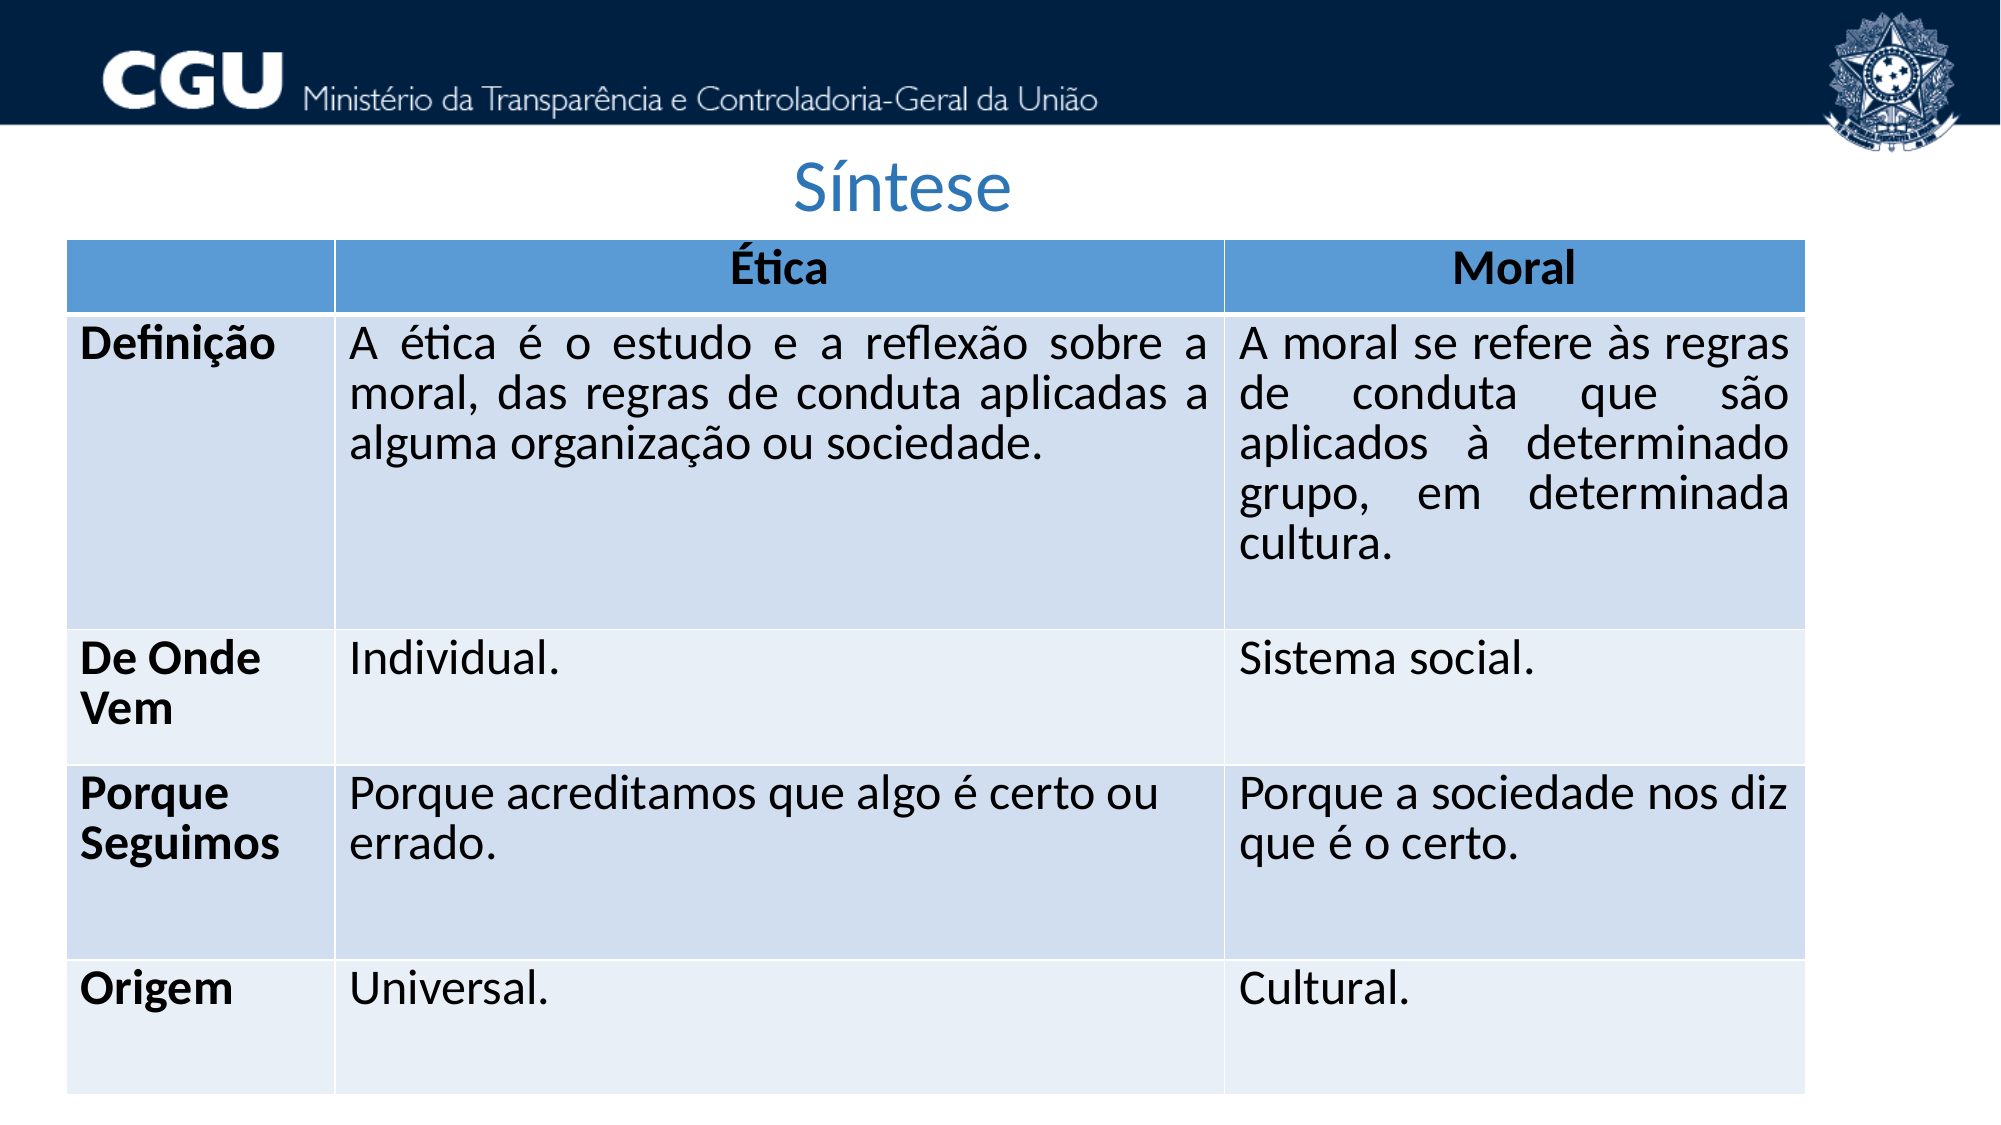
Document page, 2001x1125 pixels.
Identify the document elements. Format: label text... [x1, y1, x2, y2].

picture [0, 0, 2001, 1125]
table_header Ética [336, 240, 1224, 312]
table_cell Individual. [336, 630, 1224, 764]
table_cell A ética é o estudo e a reflexão sobre a moral, das regras de conduta aplicadas a alguma organização ou sociedade. [336, 317, 1224, 629]
table_cell Porque a sociedade nos diz que é o certo. [1225, 766, 1805, 959]
table_cell Porque acreditamos que algo é certo ou errado. [336, 766, 1224, 959]
table_cell Definição [67, 317, 334, 629]
table_cell A moral se refere às regras de conduta que são aplicados à determinado grupo, em determinada cultura. [1225, 317, 1805, 629]
table_cell Origem [67, 961, 334, 1094]
text_box Síntese [93, 120, 1695, 236]
table_cell Porque Seguimos [67, 766, 334, 959]
table_cell Cultural. [1225, 961, 1805, 1094]
table_header Moral [1225, 240, 1805, 312]
table_cell Universal. [336, 961, 1224, 1094]
table_cell Sistema social. [1225, 630, 1805, 764]
table_cell De Onde Vem [67, 630, 334, 764]
table_header [67, 240, 334, 312]
